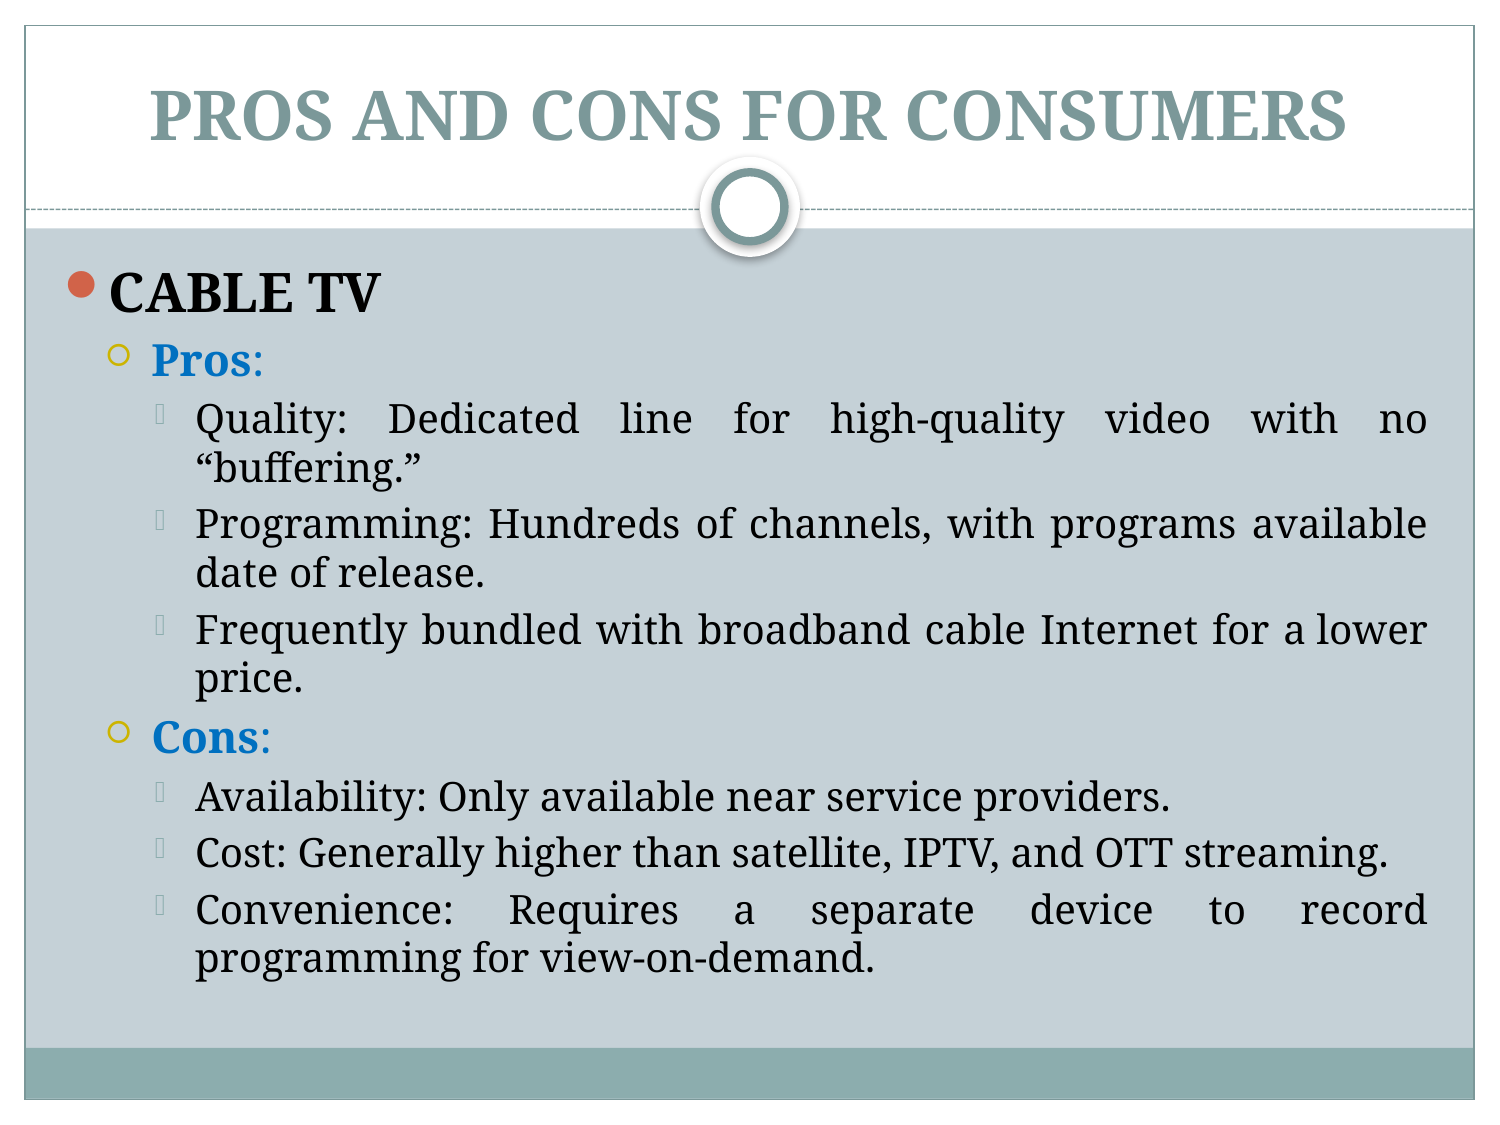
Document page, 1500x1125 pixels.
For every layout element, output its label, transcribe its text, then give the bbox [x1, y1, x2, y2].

title PROS AND CONS FOR CONSUMERS [49, 37, 1450, 162]
list CABLE TV Pros: Quality: Dedicated line for high-quality video with no “buffering.” Programming: Hundreds of channels, with programs available date of release. Frequently bundled with broadband cable Internet for a lower price. Cons: Availability: Only available near service providers. Cost: Generally higher than satellite, IPTV, and OTT streaming. Convenience: Requires a separate device to record programming for view-on-demand. [49, 250, 1445, 1001]
